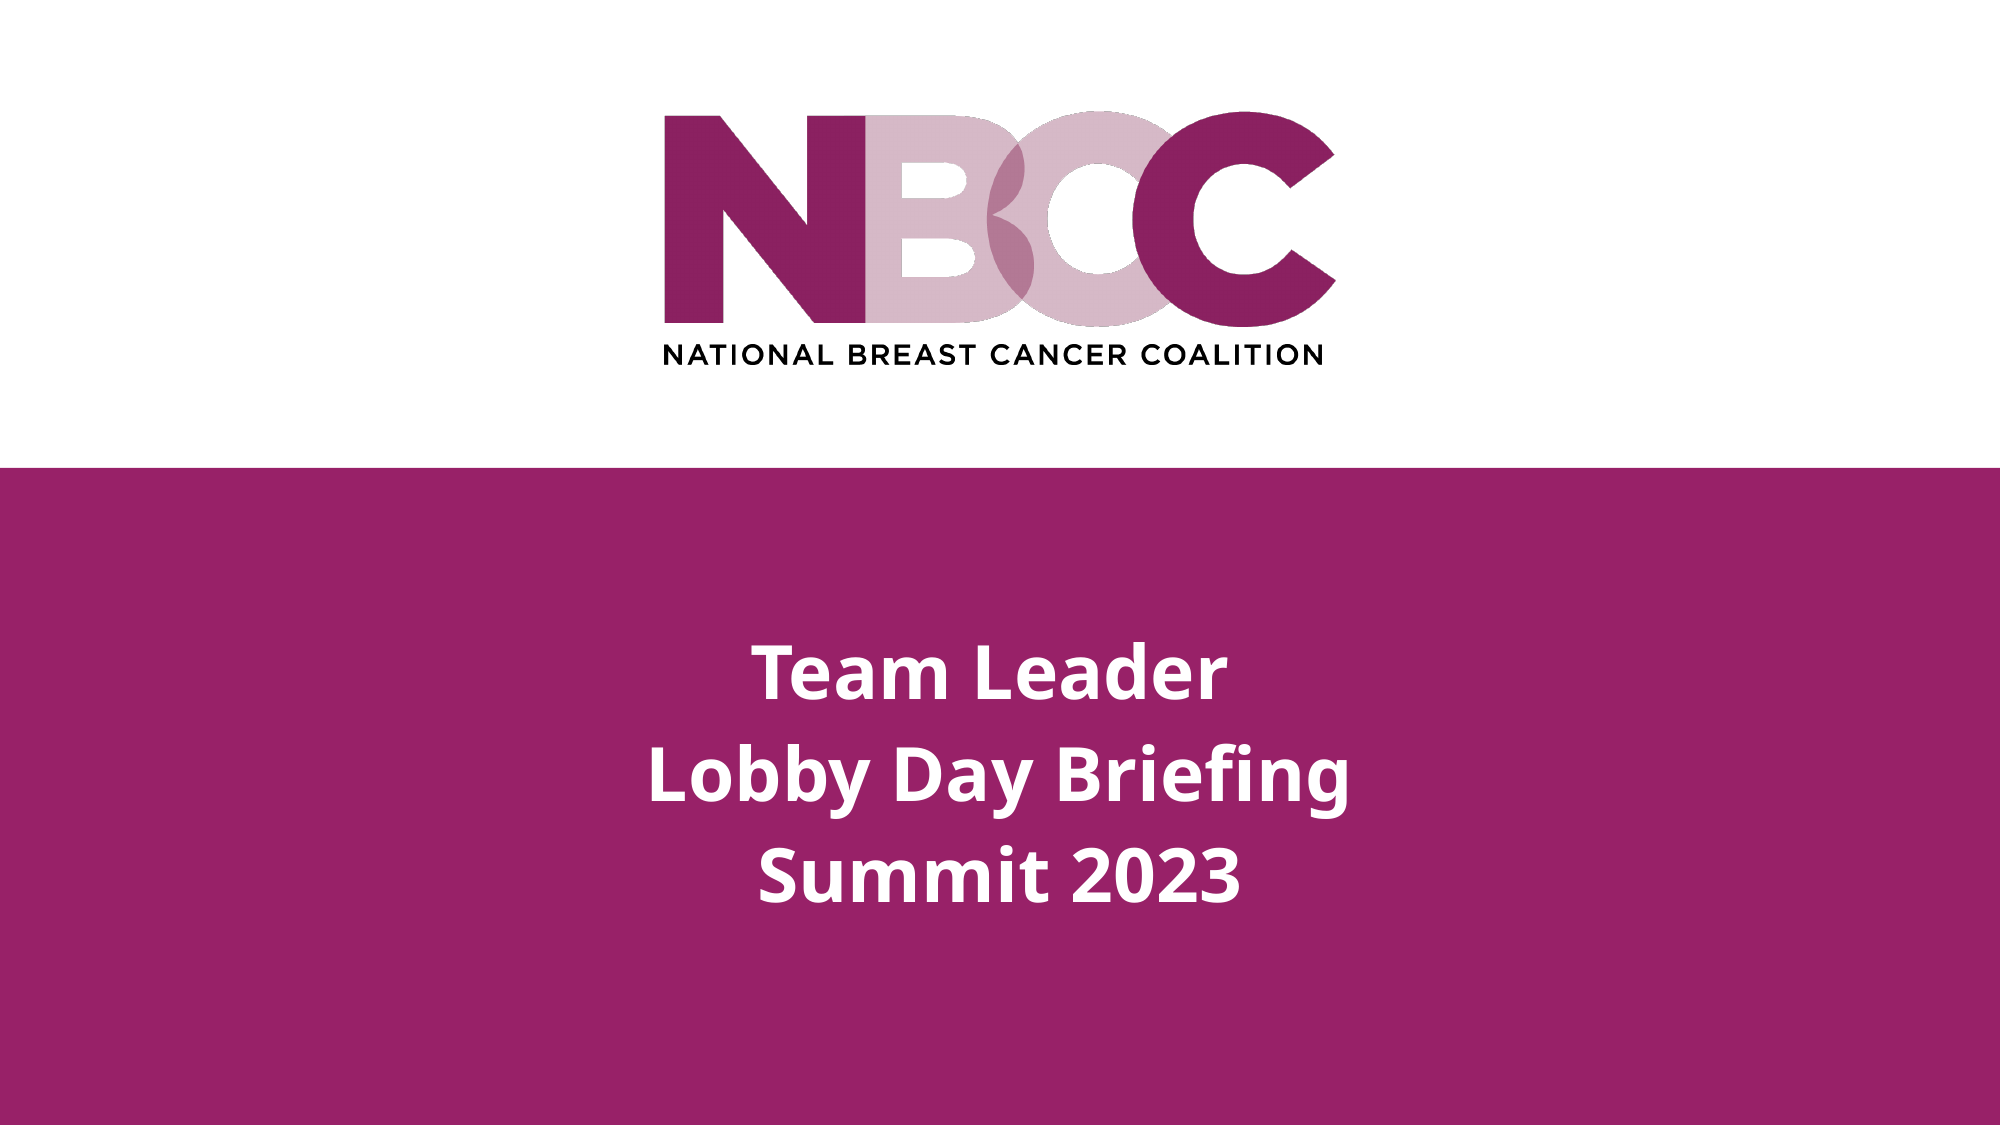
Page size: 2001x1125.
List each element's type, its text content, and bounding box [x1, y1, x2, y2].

list Team Leader Lobby Day Briefing Summit 2023 [443, 646, 1557, 797]
picture [664, 111, 1336, 365]
